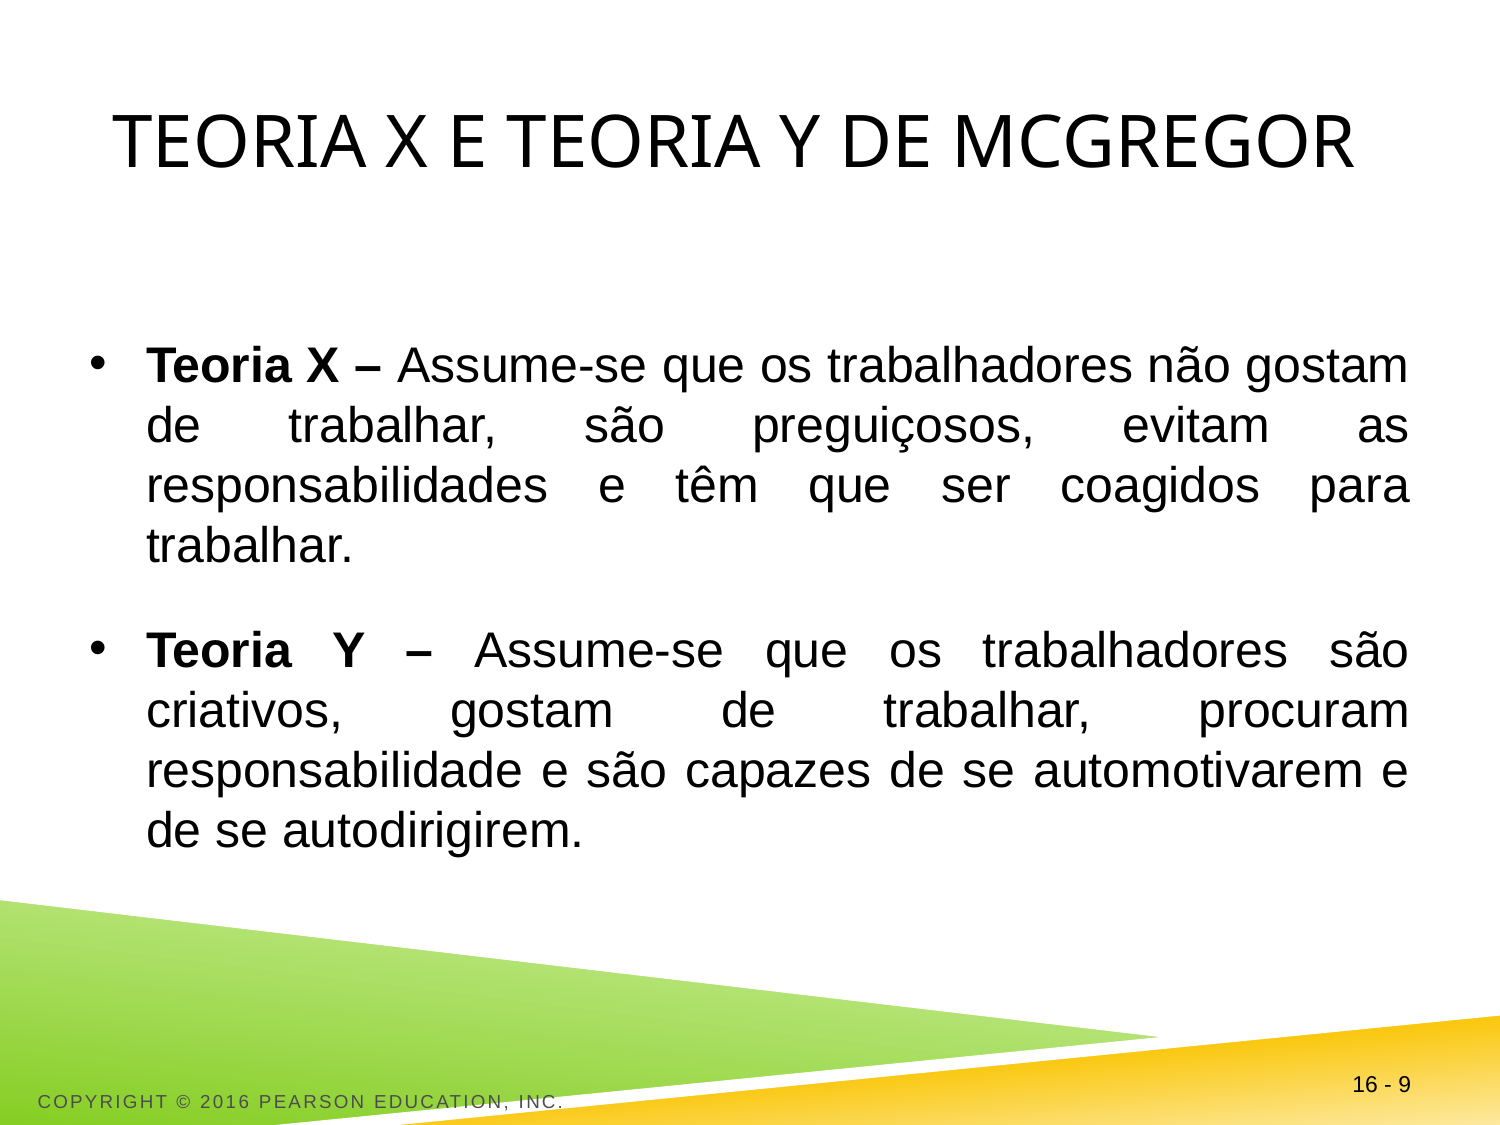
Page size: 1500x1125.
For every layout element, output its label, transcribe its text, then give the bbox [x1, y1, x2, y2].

title Teoria X e Teoria Y de McGregor [112, 45, 1388, 233]
text_box 16 - 9 [1337, 1062, 1500, 1105]
text_box Teoria X – Assume-se que os trabalhadores não gostam de trabalhar, são preguiçosos, evitam as responsabilidades e têm que ser coagidos para trabalhar. Teoria Y – Assume-se que os trabalhadores são criativos, gostam de trabalhar, procuram responsabilidade e são capazes de se automotivarem e de se autodirigirem. [74, 324, 1425, 1005]
footer Copyright © 2016 Pearson Education, Inc. [37, 1052, 700, 1113]
